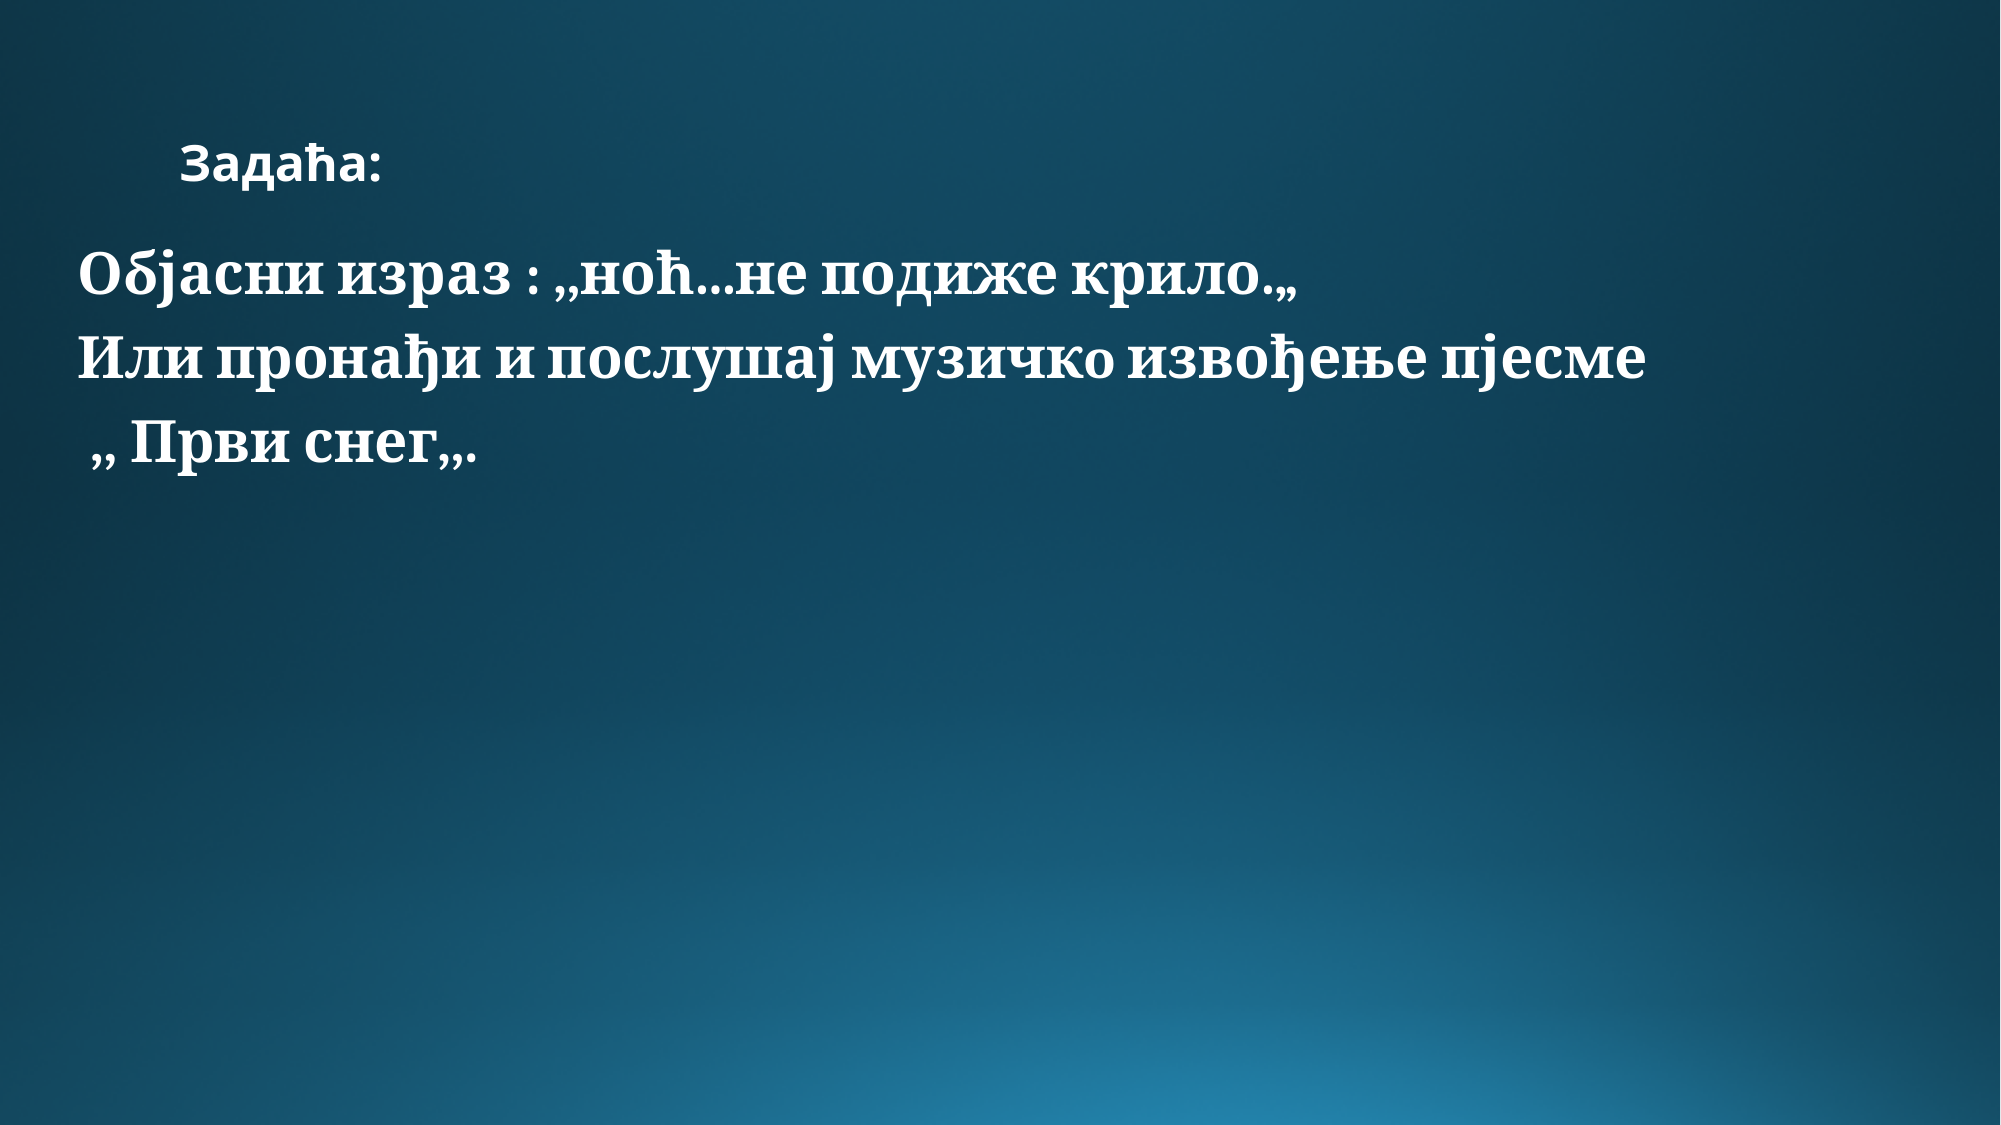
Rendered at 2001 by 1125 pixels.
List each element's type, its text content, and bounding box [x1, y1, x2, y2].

subtitle Објасни израз : ,,ноћ...не подиже крило.„ Или пронађи и послушај музичкo извођење пјесме ,, Први снег,,. [62, 211, 1719, 576]
title Задаћа: [164, 131, 644, 211]
picture [0, 0, 2001, 1125]
